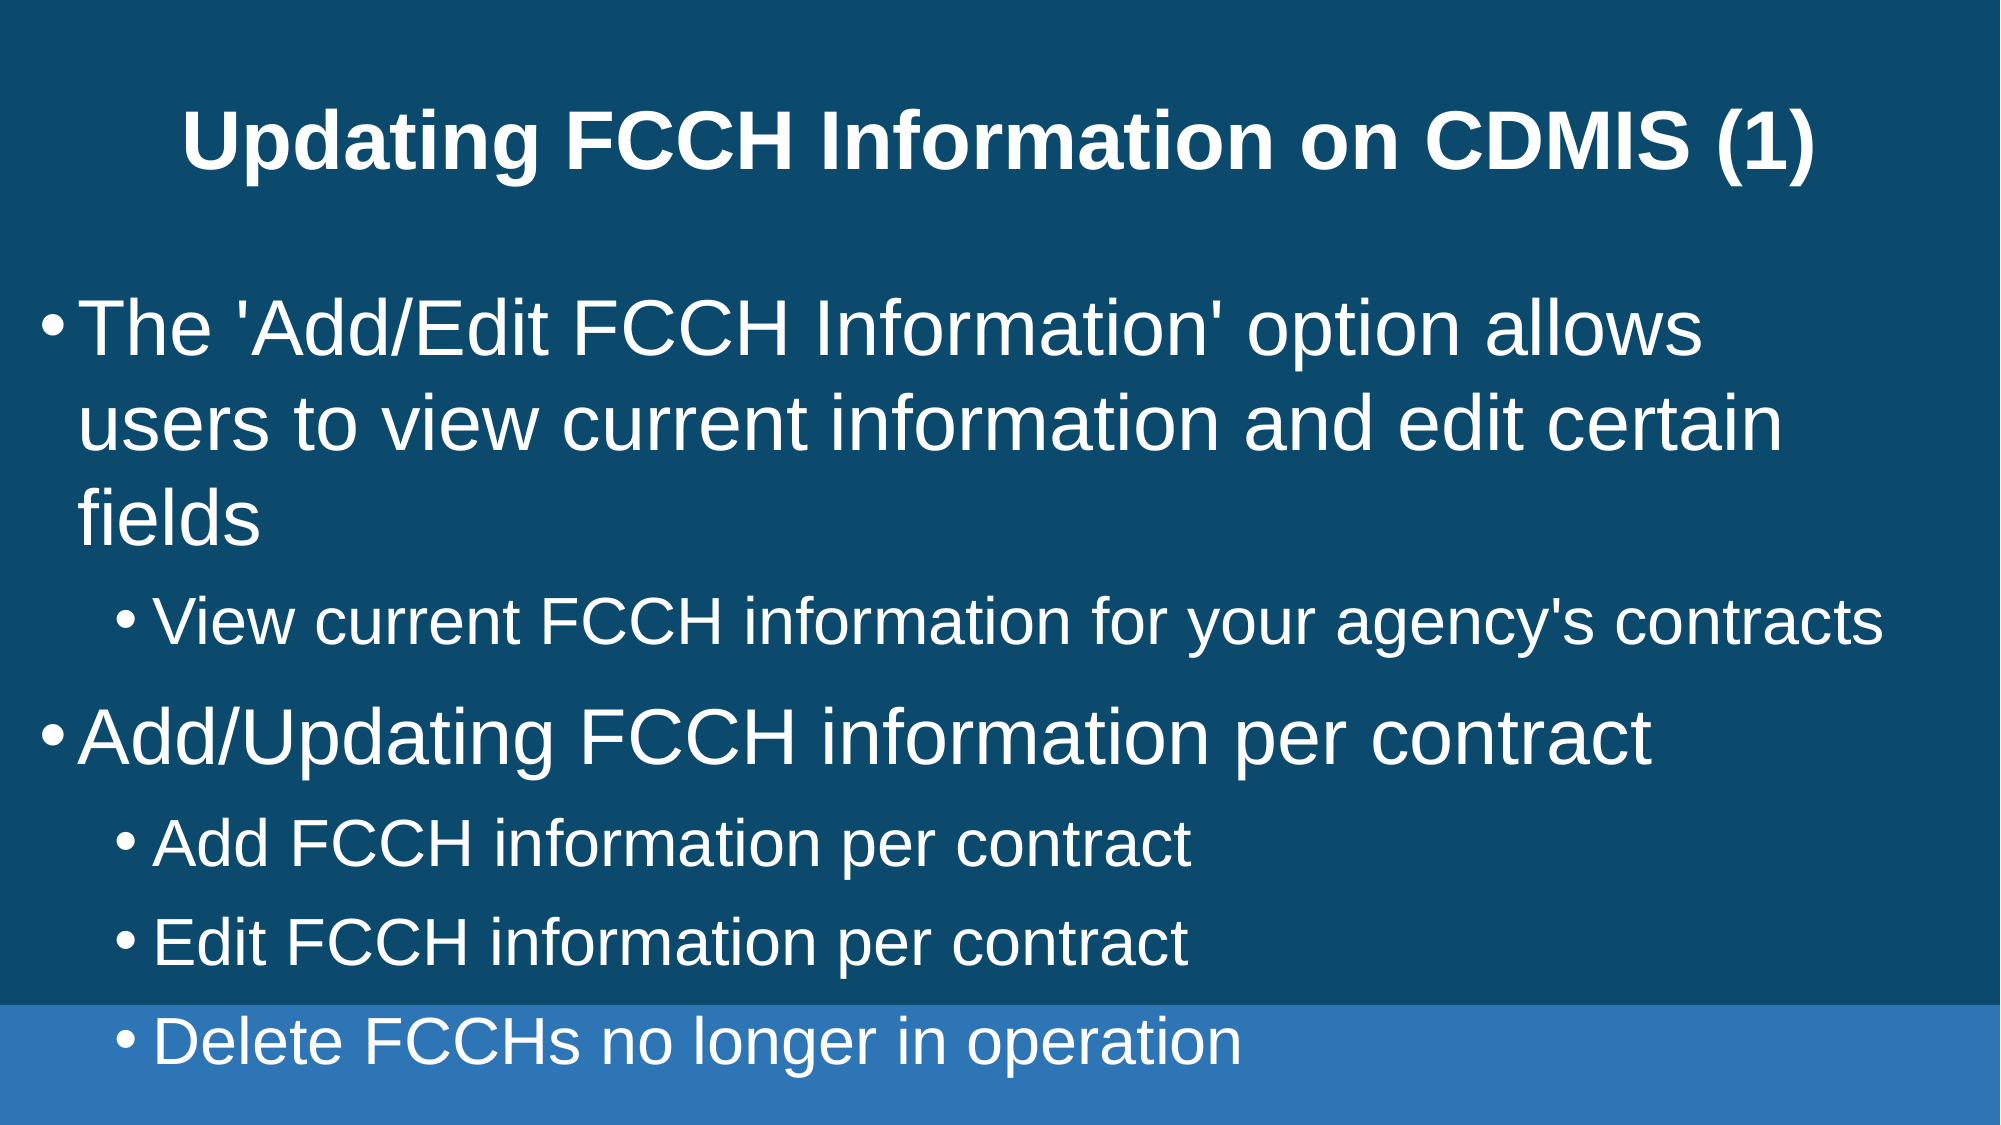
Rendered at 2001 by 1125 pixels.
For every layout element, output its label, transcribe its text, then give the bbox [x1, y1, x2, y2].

title Updating FCCH Information on CDMIS (1) [24, 33, 1975, 251]
list The 'Add/Edit FCCH Information' option allows users to view current information and edit certain fields View current FCCH information for your agency's contracts Add/Updating FCCH information per contract Add FCCH information per contract Edit FCCH information per contract Delete FCCHs no longer in operation [24, 268, 1975, 1092]
